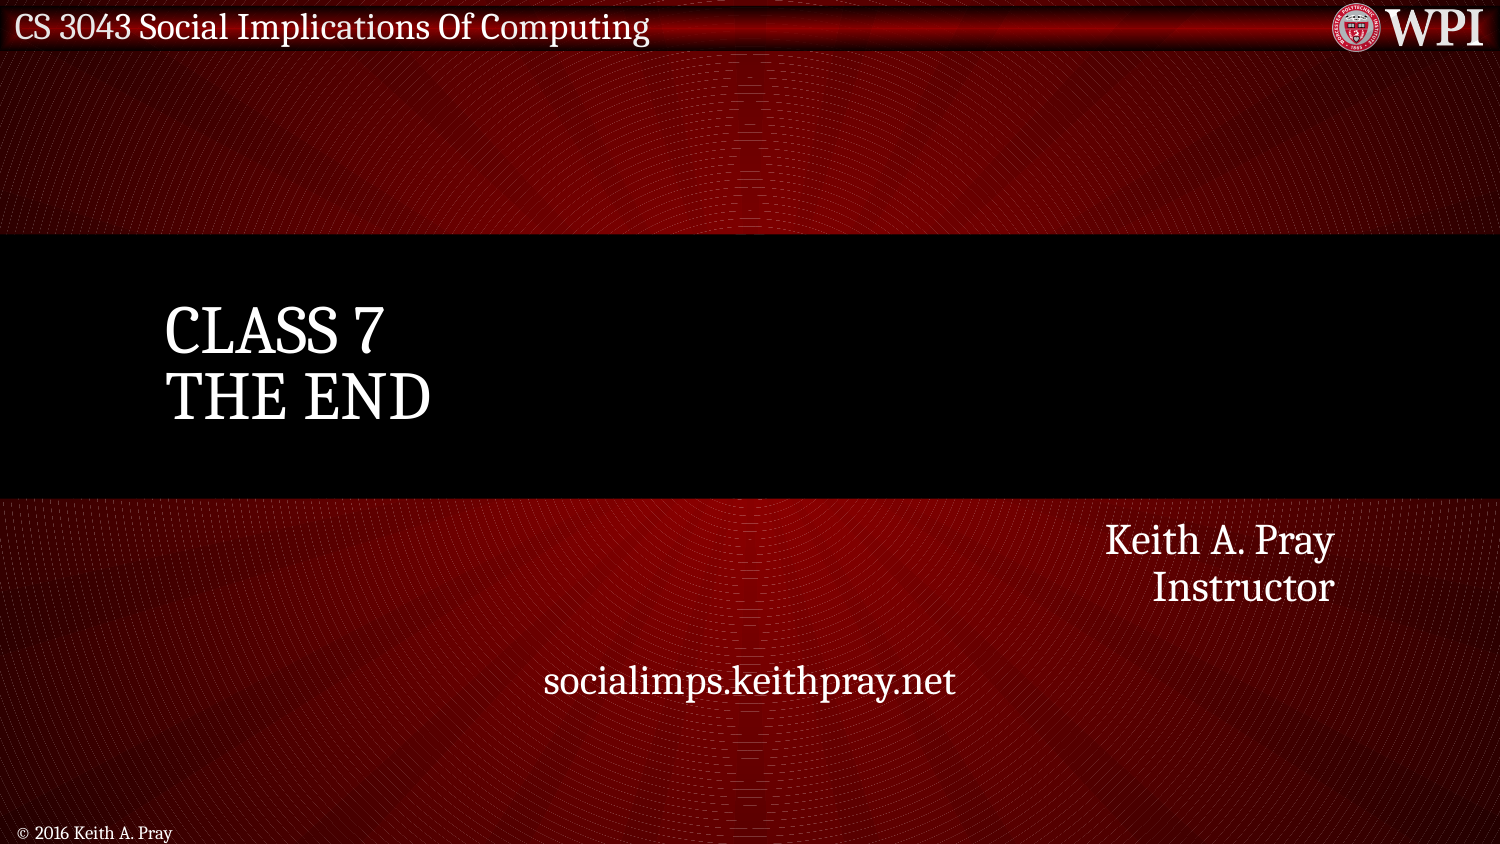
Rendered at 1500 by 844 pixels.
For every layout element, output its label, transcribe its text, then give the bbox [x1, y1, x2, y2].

footer © 2016 Keith A. Pray [0, 819, 913, 844]
picture [1332, 3, 1483, 52]
subtitle Keith A. Pray Instructor socialimps.keithpray.net [150, 509, 1350, 744]
title Class 7 The End [150, 234, 1350, 499]
